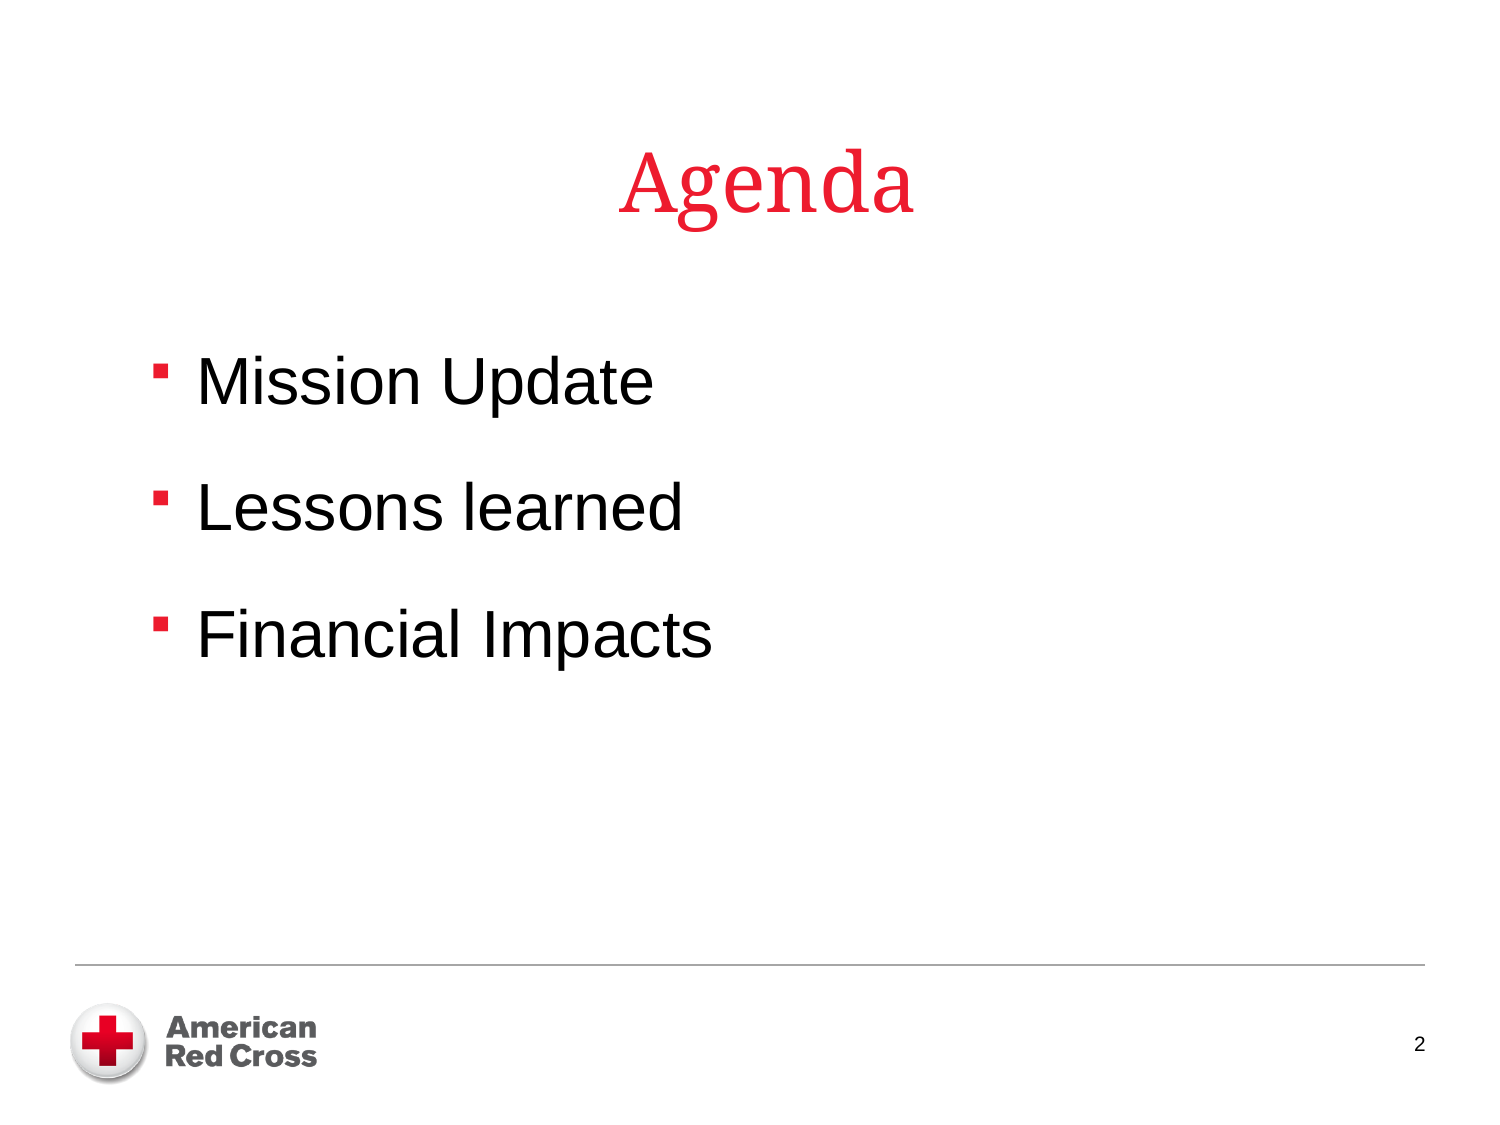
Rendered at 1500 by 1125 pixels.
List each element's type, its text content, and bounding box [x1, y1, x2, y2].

title Agenda [93, 91, 1444, 204]
slide_number 2 [1339, 1023, 1441, 1054]
picture [36, 969, 349, 1112]
list Mission Update Lessons learned Financial Impacts [59, 204, 1500, 857]
